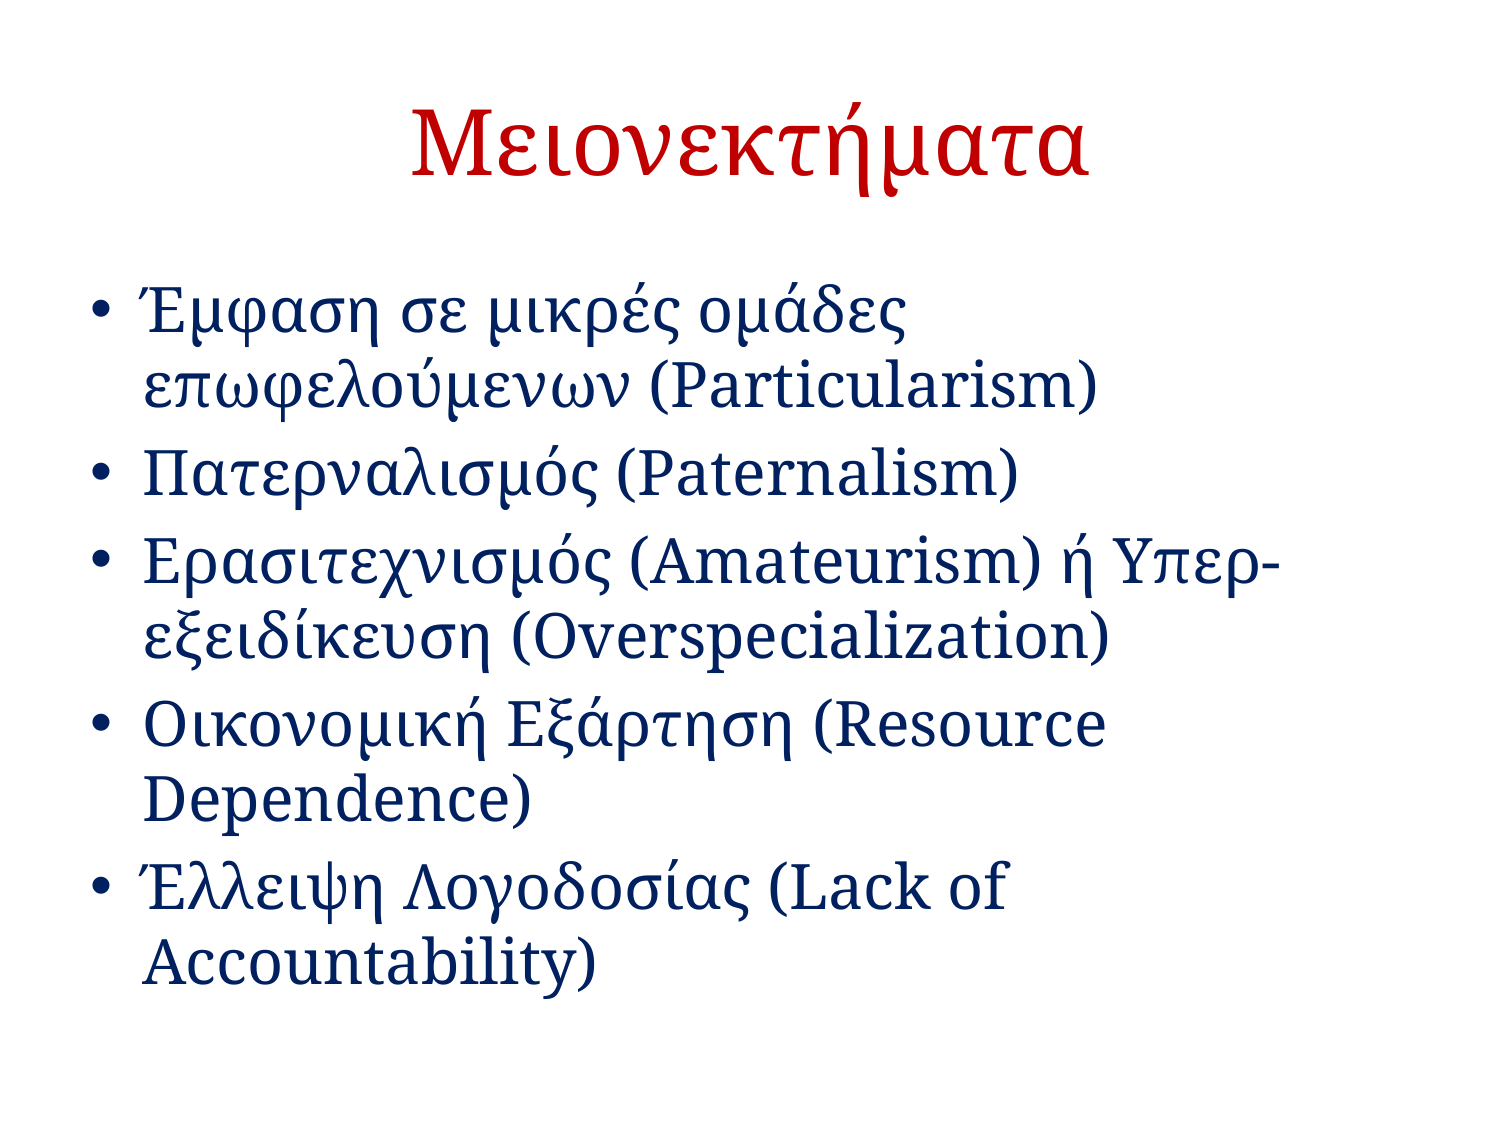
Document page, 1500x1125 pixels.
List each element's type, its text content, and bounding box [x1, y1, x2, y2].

list Έμφαση σε μικρές ομάδες επωφελούμενων (Particularism) Πατερναλισμός (Paternalism) Ερασιτεχνισμός (Amateurism) ή Υπερ-εξειδίκευση (Overspecialization) Oικονομική Εξάρτηση (Resource Dependence) Έλλειψη Λογοδοσίας (Lack of Accountability) [75, 262, 1425, 1005]
title Μειονεκτήματα [75, 45, 1425, 233]
